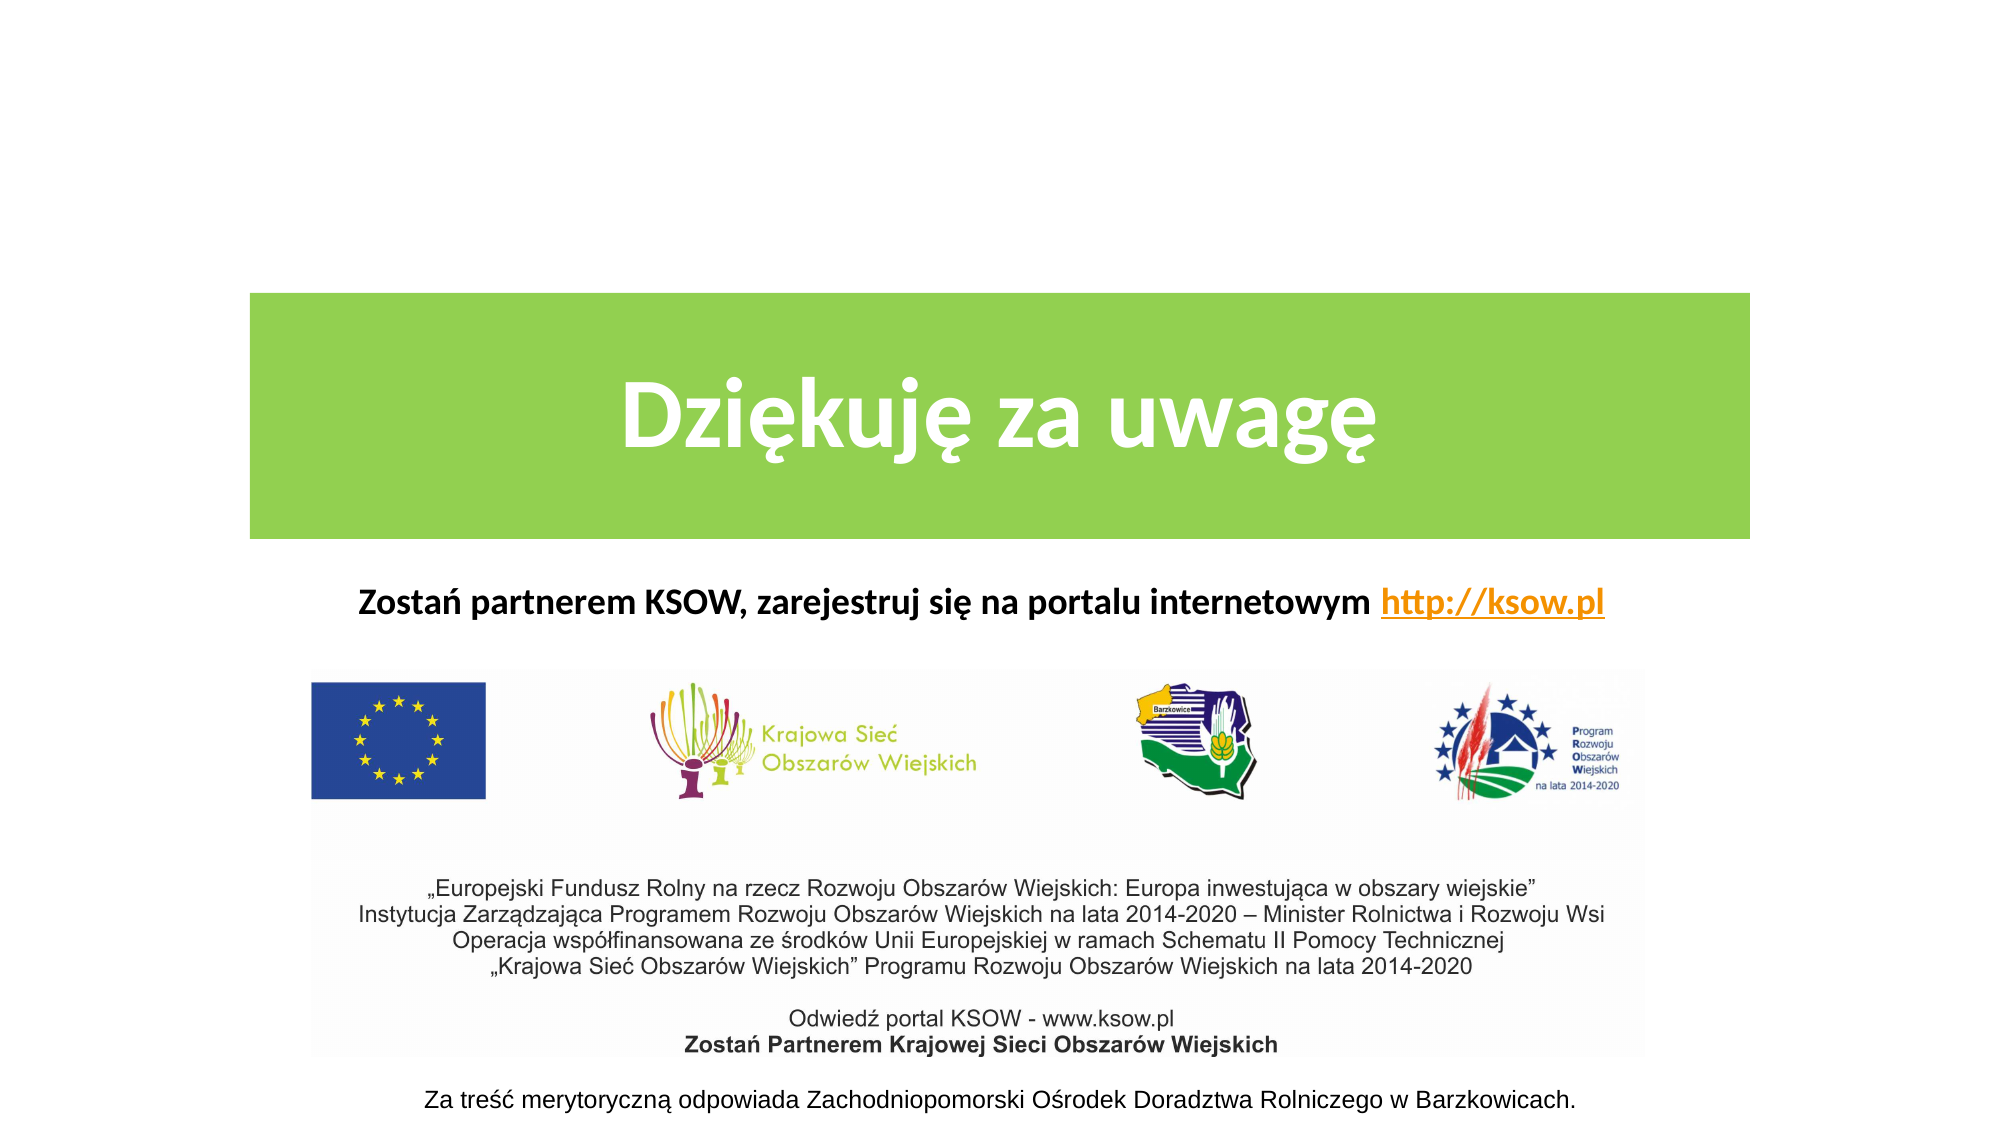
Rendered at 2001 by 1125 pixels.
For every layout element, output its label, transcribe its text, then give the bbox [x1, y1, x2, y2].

text_box Dziękuję za uwagę [249, 339, 1750, 475]
text_box Zostań partnerem KSOW, zarejestruj się na portalu internetowym http://ksow.pl [343, 569, 1645, 629]
text_box [249, 292, 1751, 540]
picture [311, 669, 1645, 1057]
text_box Za treść merytoryczną odpowiada Zachodniopomorski Ośrodek Doradztwa Rolniczego w Barzkowicach. [409, 1075, 1686, 1121]
